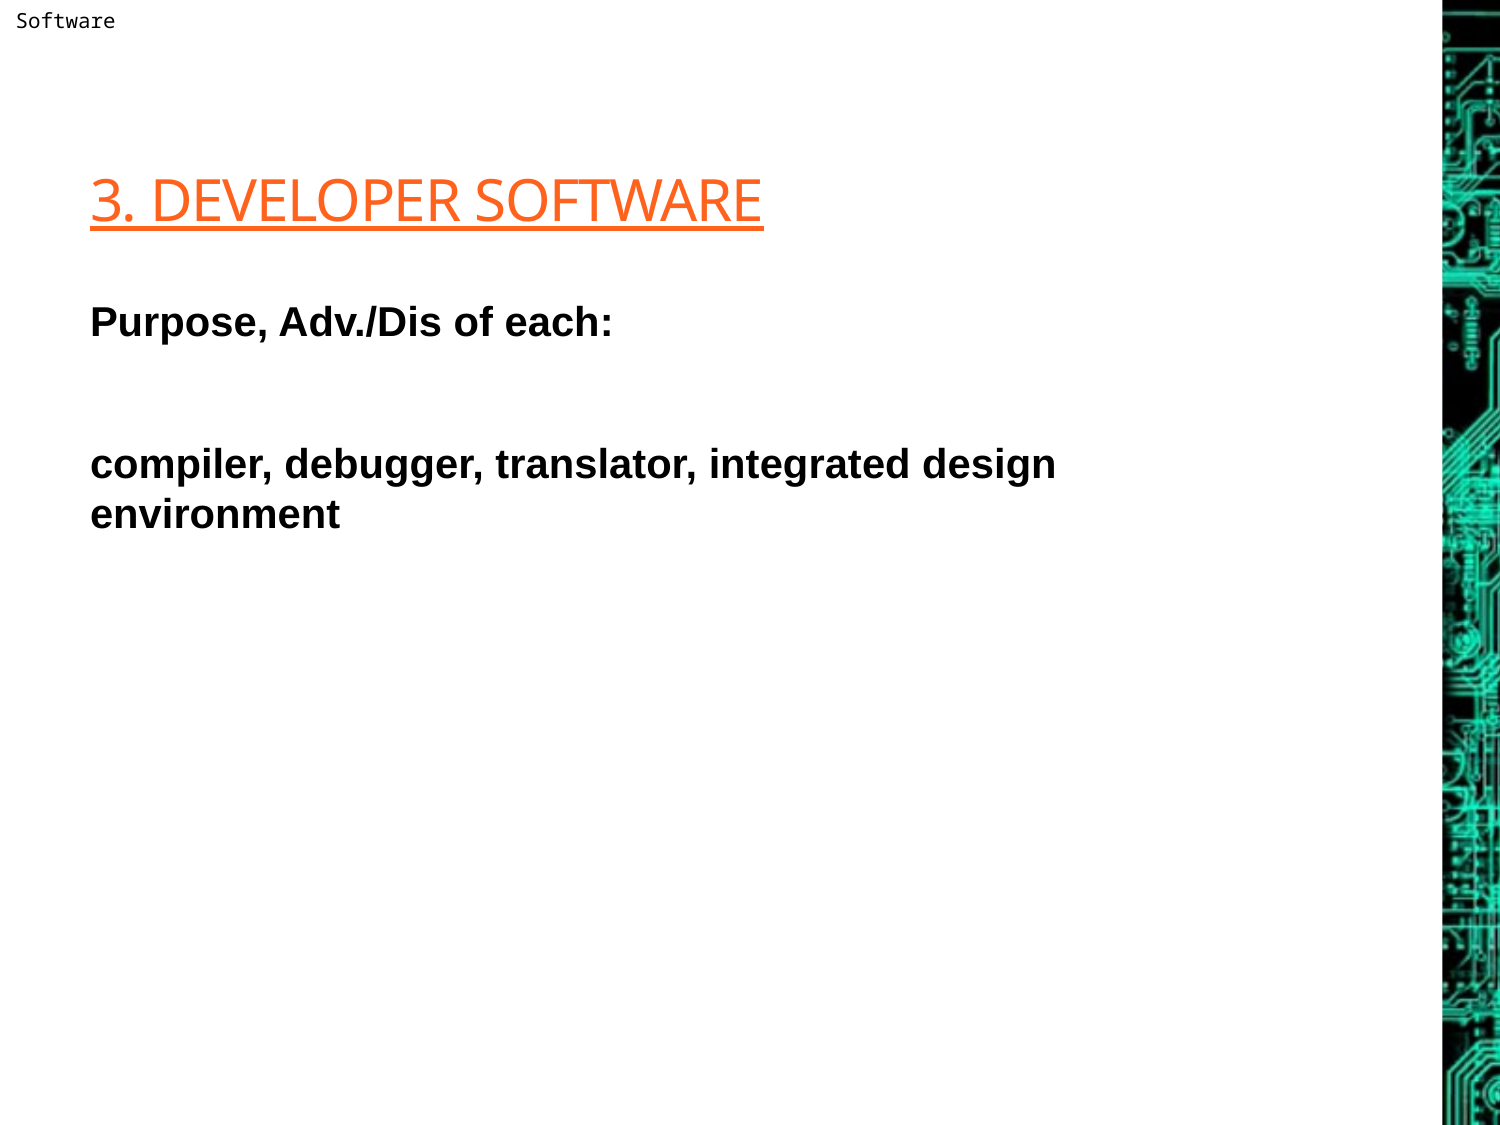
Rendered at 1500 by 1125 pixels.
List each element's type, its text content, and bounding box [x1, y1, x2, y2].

list Purpose, Adv./Dis of each: compiler, debugger, translator, integrated design environment [75, 287, 1325, 1005]
picture [1442, 0, 1500, 1125]
title 3. Developer Software [75, 49, 1025, 250]
